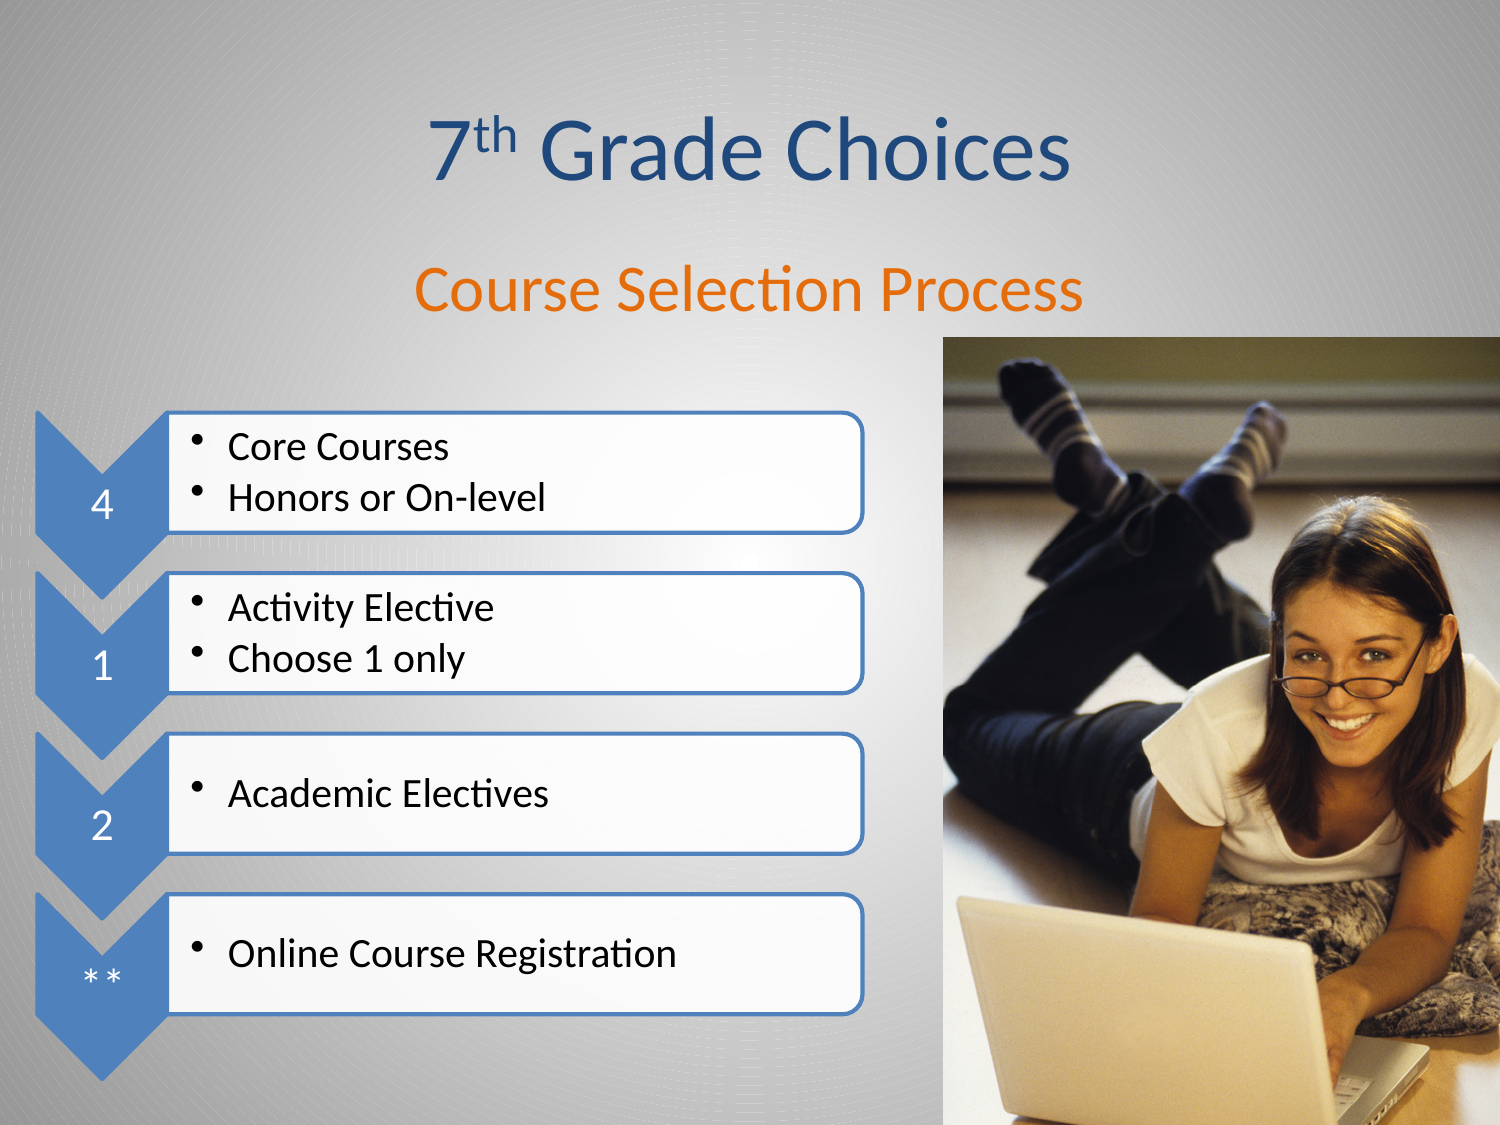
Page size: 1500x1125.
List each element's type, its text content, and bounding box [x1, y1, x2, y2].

title 7th Grade Choices [112, 37, 1388, 250]
picture [943, 337, 1500, 1125]
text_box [37, 412, 863, 1080]
subtitle Course Selection Process [225, 237, 1275, 350]
